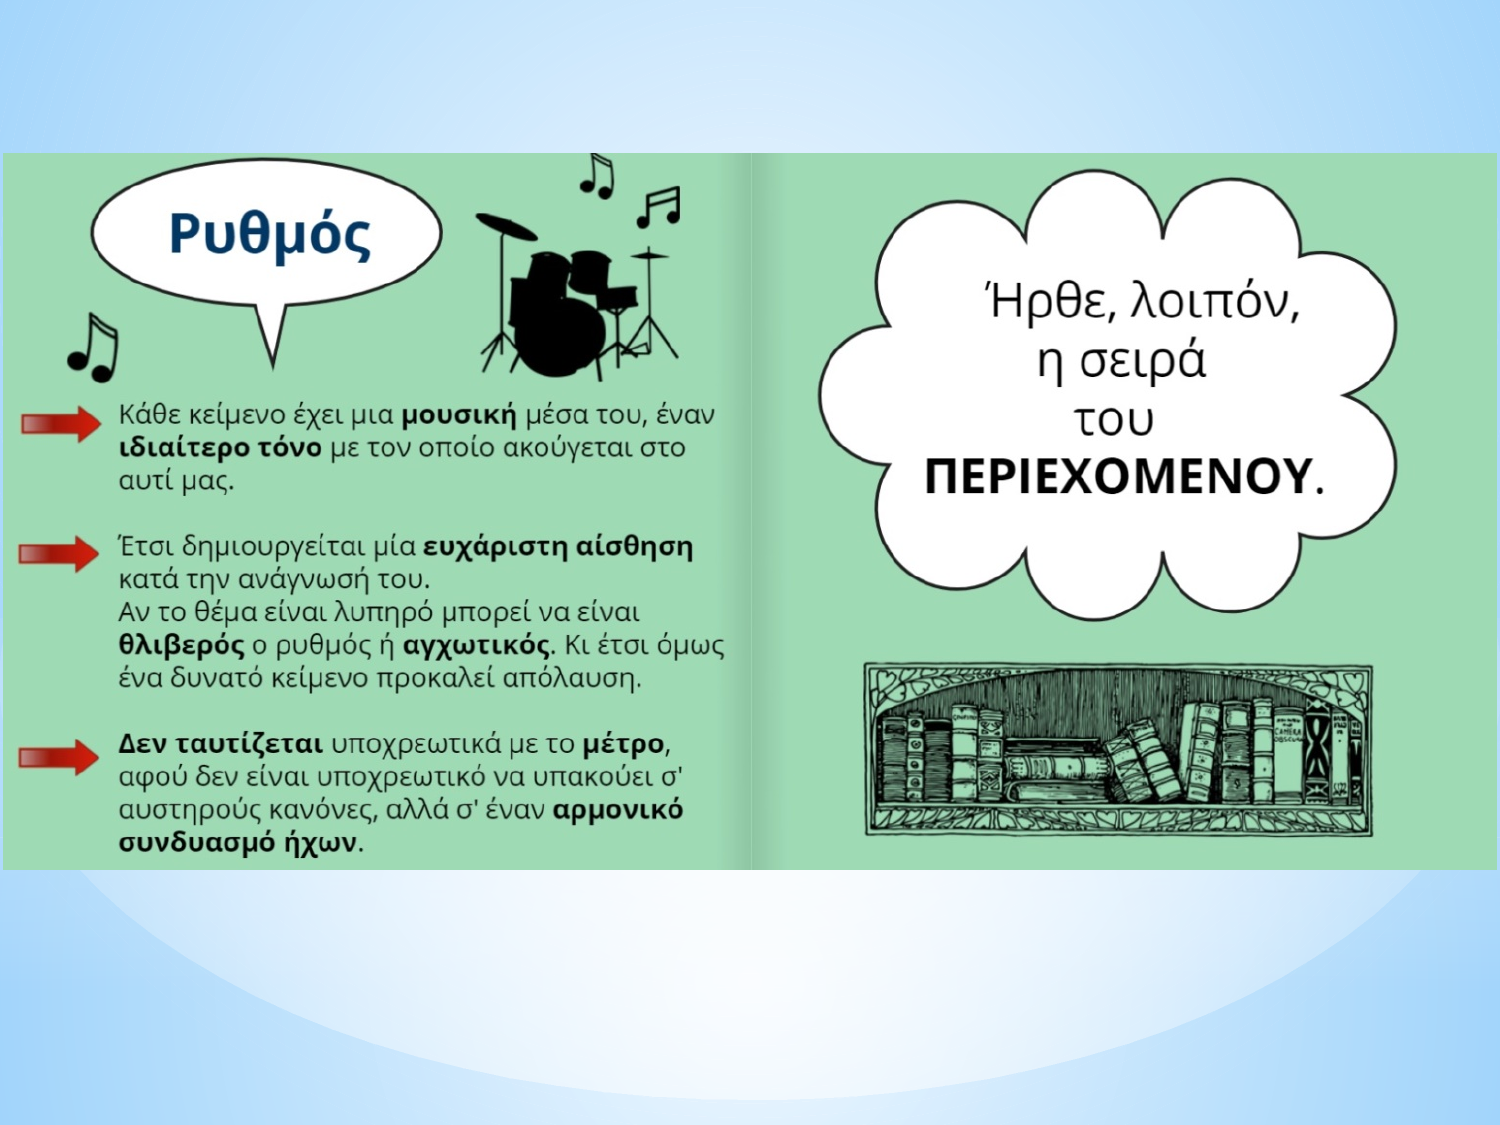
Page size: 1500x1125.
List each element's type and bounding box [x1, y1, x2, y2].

list [3, 152, 1497, 870]
